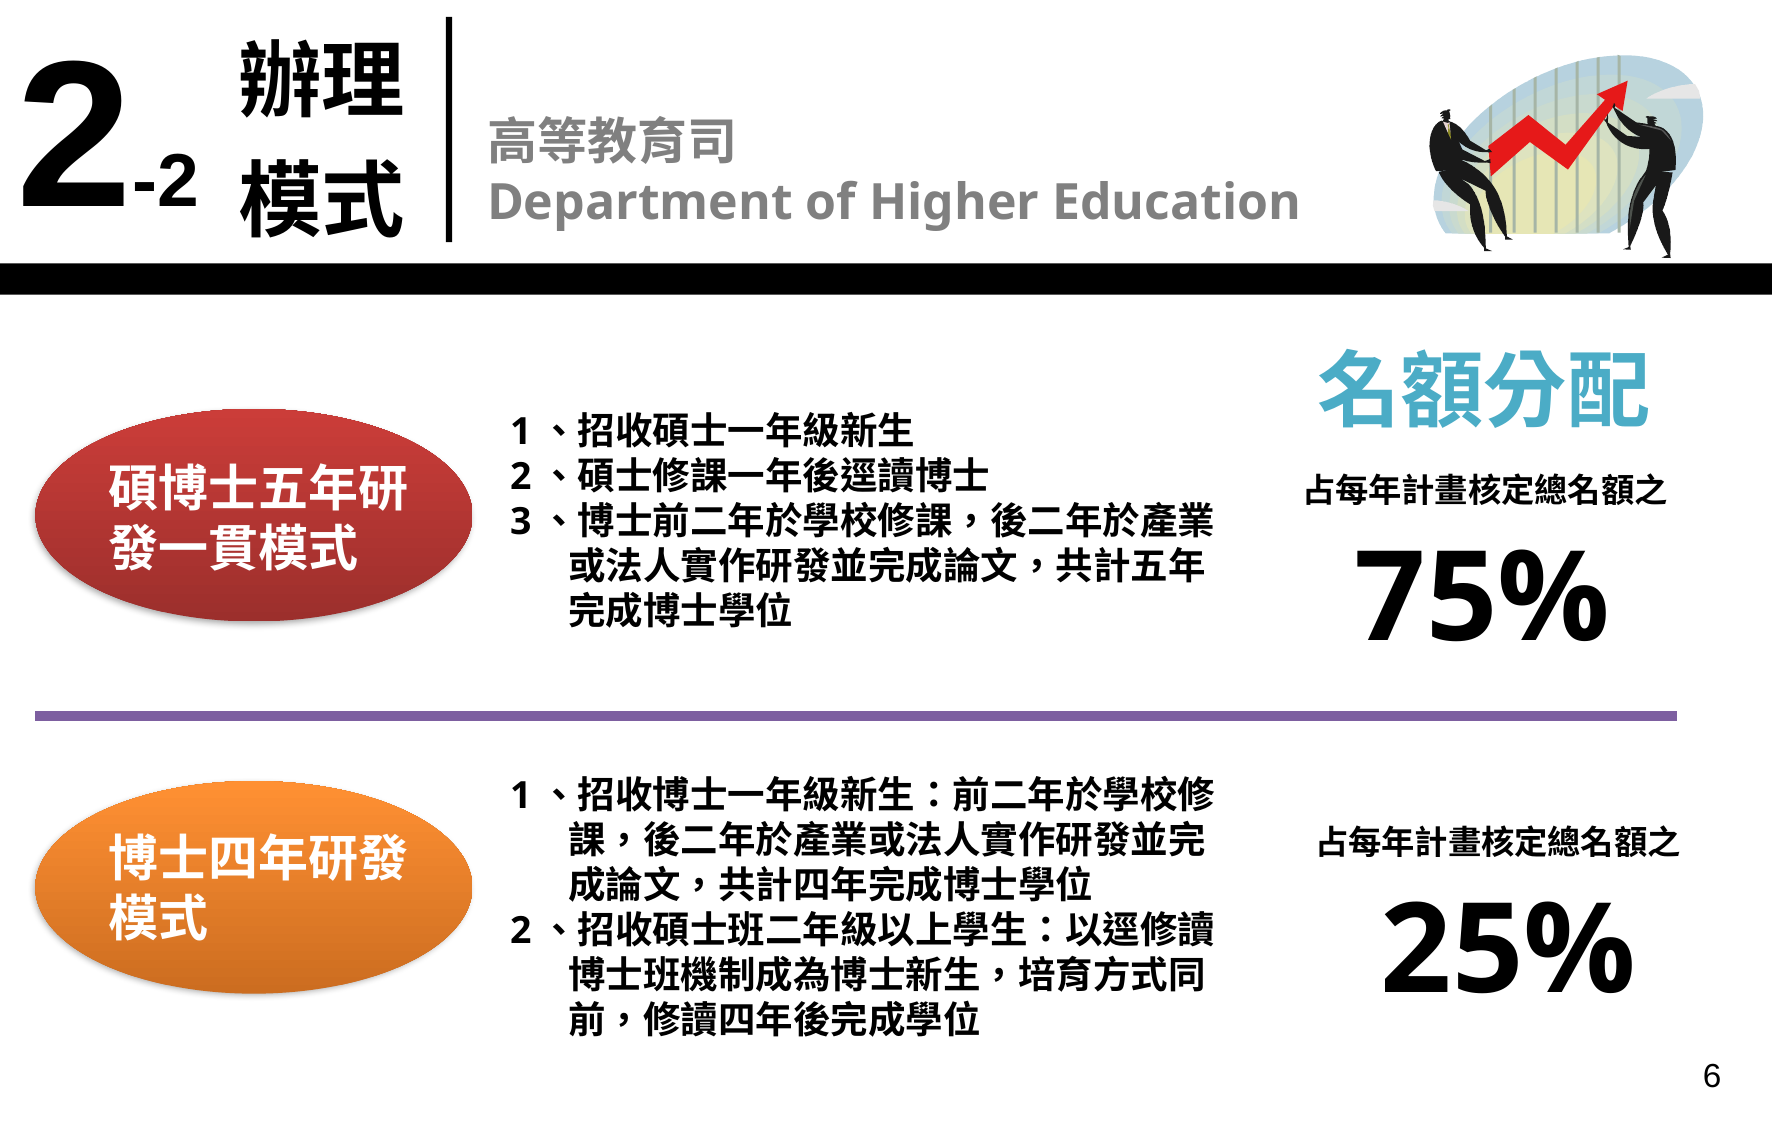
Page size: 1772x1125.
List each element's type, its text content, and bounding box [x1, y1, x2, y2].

text_box 碩博士五年研發一貫模式 [93, 449, 437, 584]
text_box [35, 408, 425, 622]
slide_number 6 [1322, 1046, 1737, 1125]
text_box 名額分配 [1288, 329, 1679, 445]
table_header 2-2 [1, 1, 224, 266]
text_box 75% [1274, 508, 1691, 673]
text_box [35, 781, 425, 994]
text_box 高等教育司 Department of Higher Education [472, 101, 1359, 237]
text_box [437, 457, 473, 574]
picture [1429, 54, 1704, 259]
text_box 1、招收博士一年級新生：前二年於學校修課，後二年於產業或法人實作研發並完成論文，共計四年完成博士學位 2、招收碩士班二年級以上學生：以逕修讀博士班機制成為博士新生，培育方式同前，修讀四年後完成學位 [495, 763, 1241, 1048]
table_header 辦理模式 [224, 1, 446, 266]
text_box 占每年計畫核定總名額之 [1300, 813, 1730, 869]
text_box 25% [1300, 869, 1717, 1025]
text_box 占每年計畫核定總名額之 [1287, 461, 1717, 517]
text_box [437, 829, 473, 946]
text_box 博士四年研發模式 [93, 819, 437, 954]
text_box 1、招收碩士一年級新生 2、碩士修課一年後逕讀博士 3、博士前二年於學校修課，後二年於產業或法人實作研發並完成論文，共計五年完成博士學位 [495, 400, 1241, 640]
